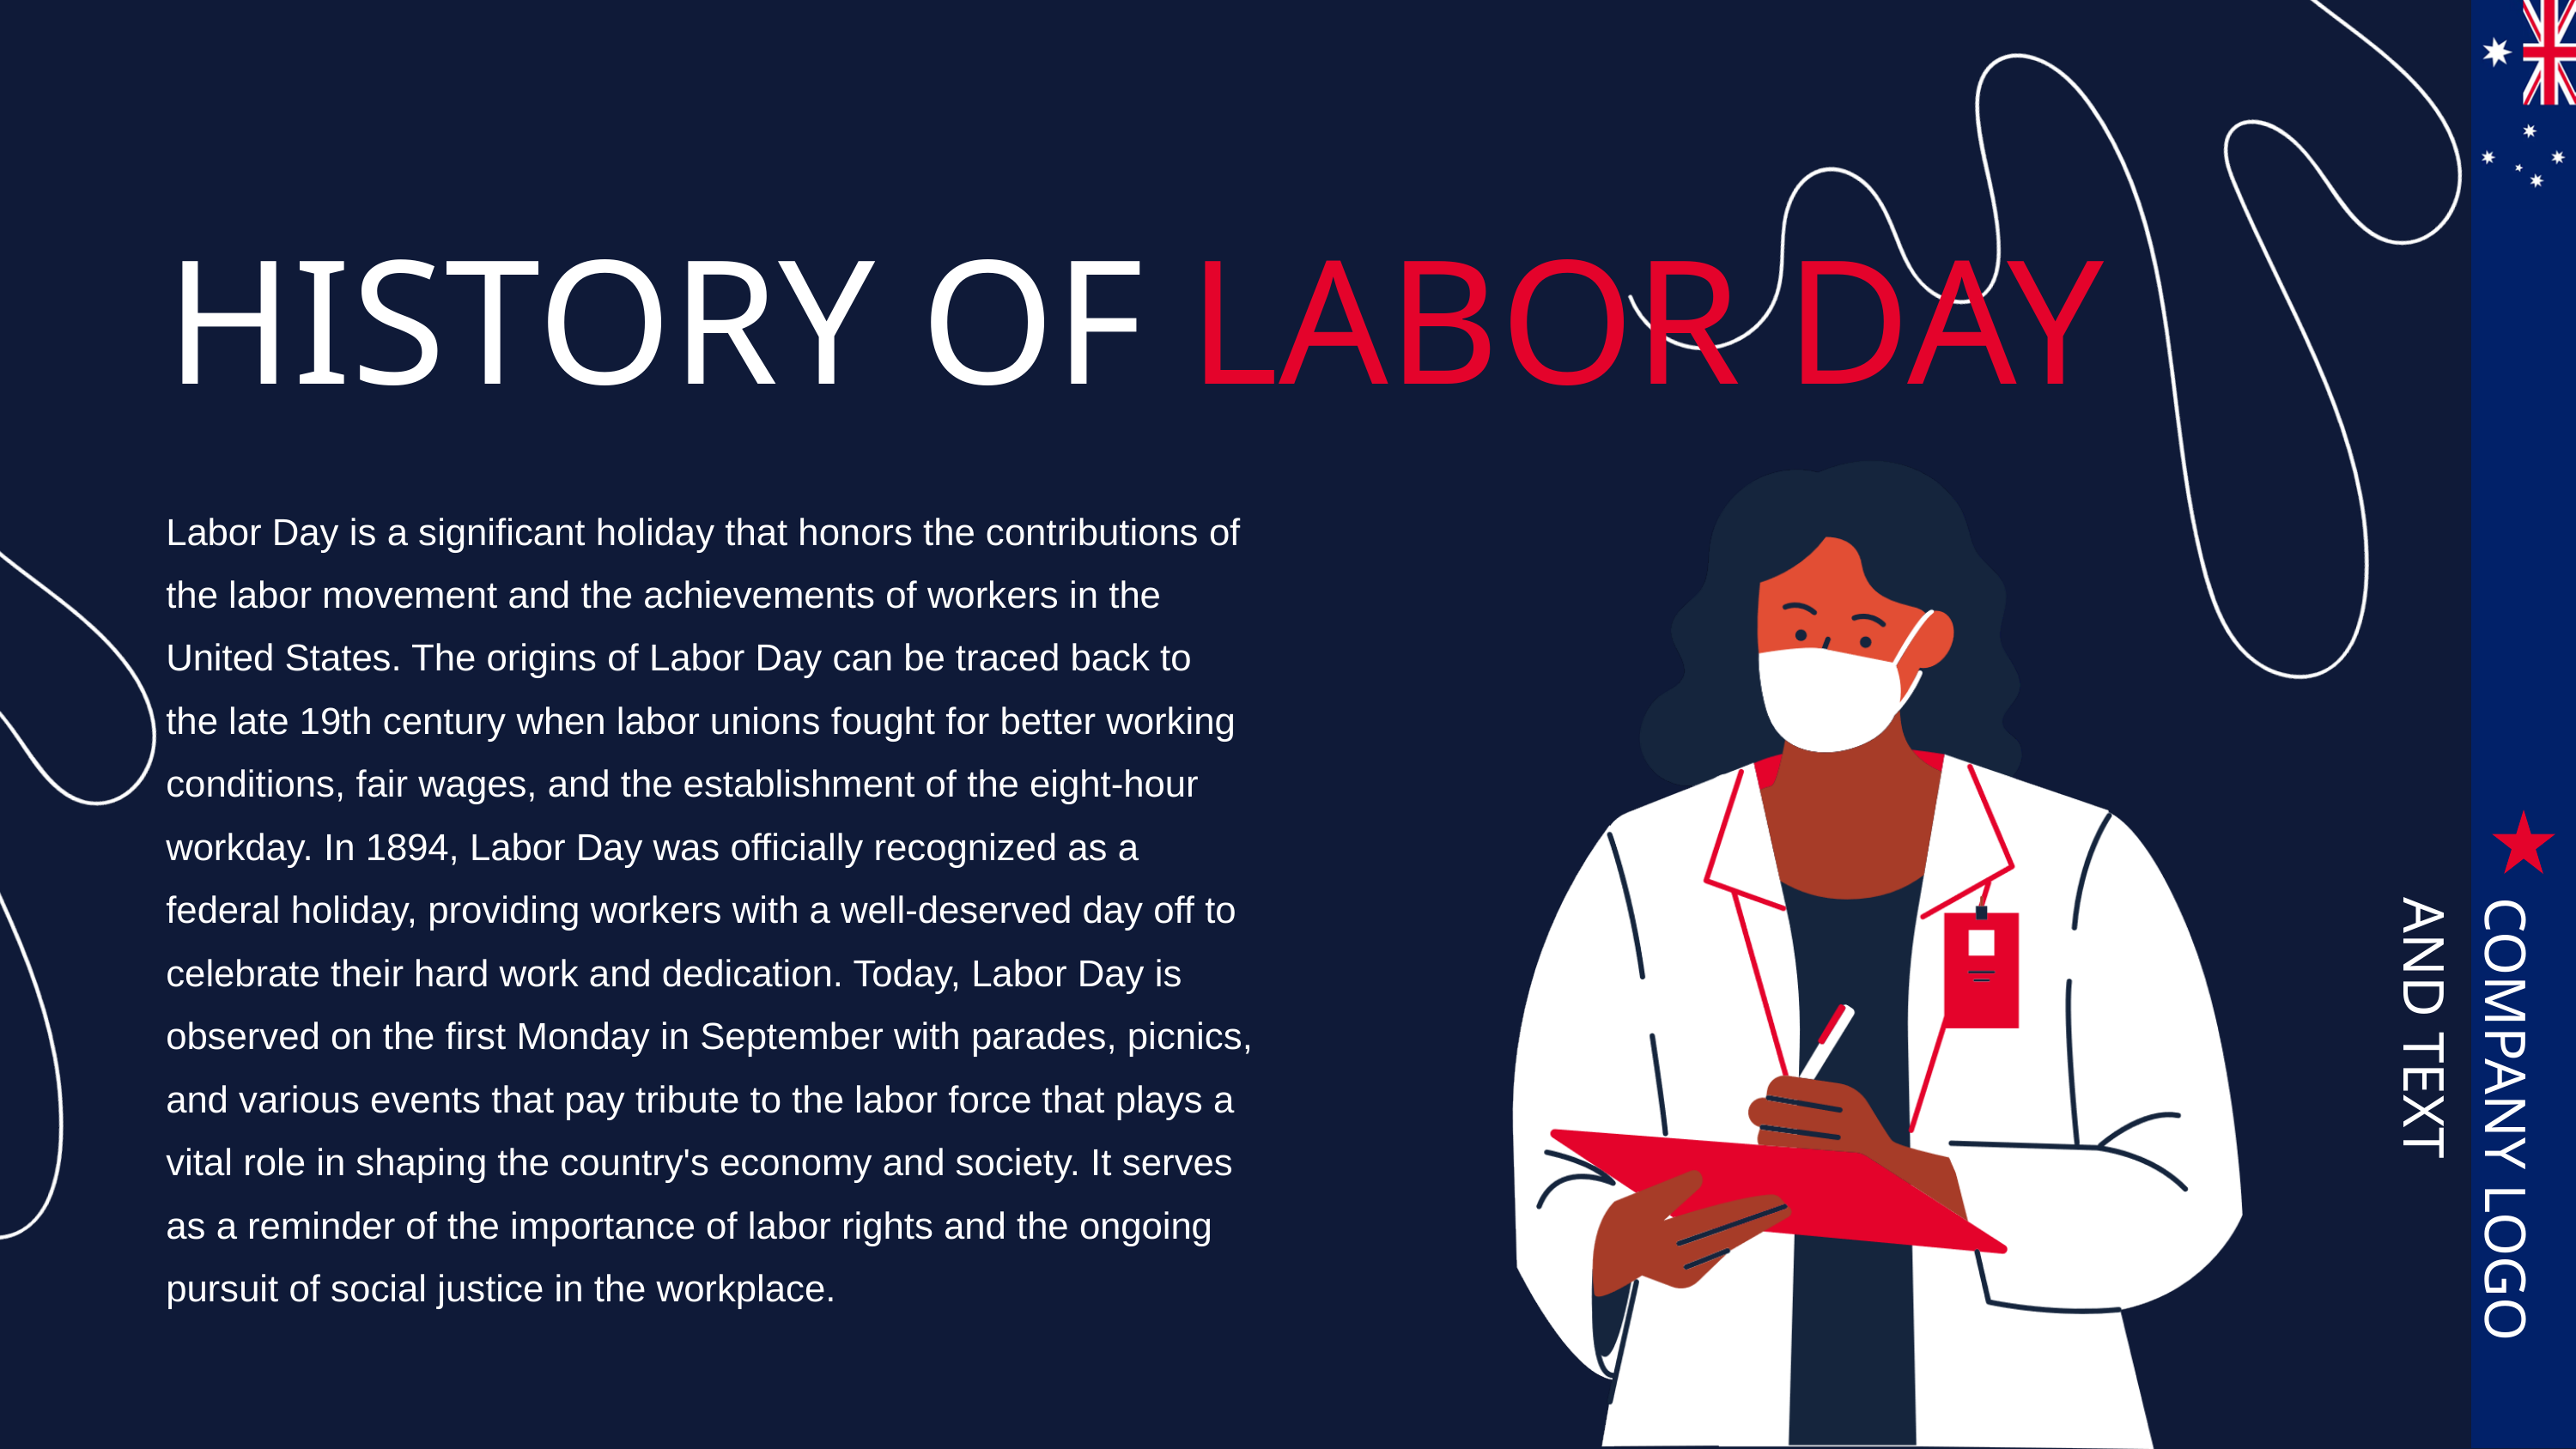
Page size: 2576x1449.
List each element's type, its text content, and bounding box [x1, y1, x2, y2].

picture [1510, 0, 2576, 1449]
text_box HISTORY OF LABOR DAY [292, 173, 1553, 419]
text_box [2470, 215, 2576, 1449]
text_box Labor Day is a significant holiday that honors the contributions of the labor movement and the achievements of workers in the United States. The origins of Labor Day can be traced back to the late 19th century when labor unions fought for better working conditions, fair wages, and the establishment of the eight-hour workday. In 1894, Labor Day was officially recognized as a federal holiday, providing workers with a well-deserved day off to celebrate their hard work and dedication. Today, Labor Day is observed on the first Monday in September with parades, picnics, and various events that pay tribute to the labor force that plays a vital role in shaping the country's economy and society. It serves as a reminder of the importance of labor rights and the ongoing pursuit of social justice in the workplace. [166, 489, 1255, 1310]
picture [0, 33, 288, 1258]
